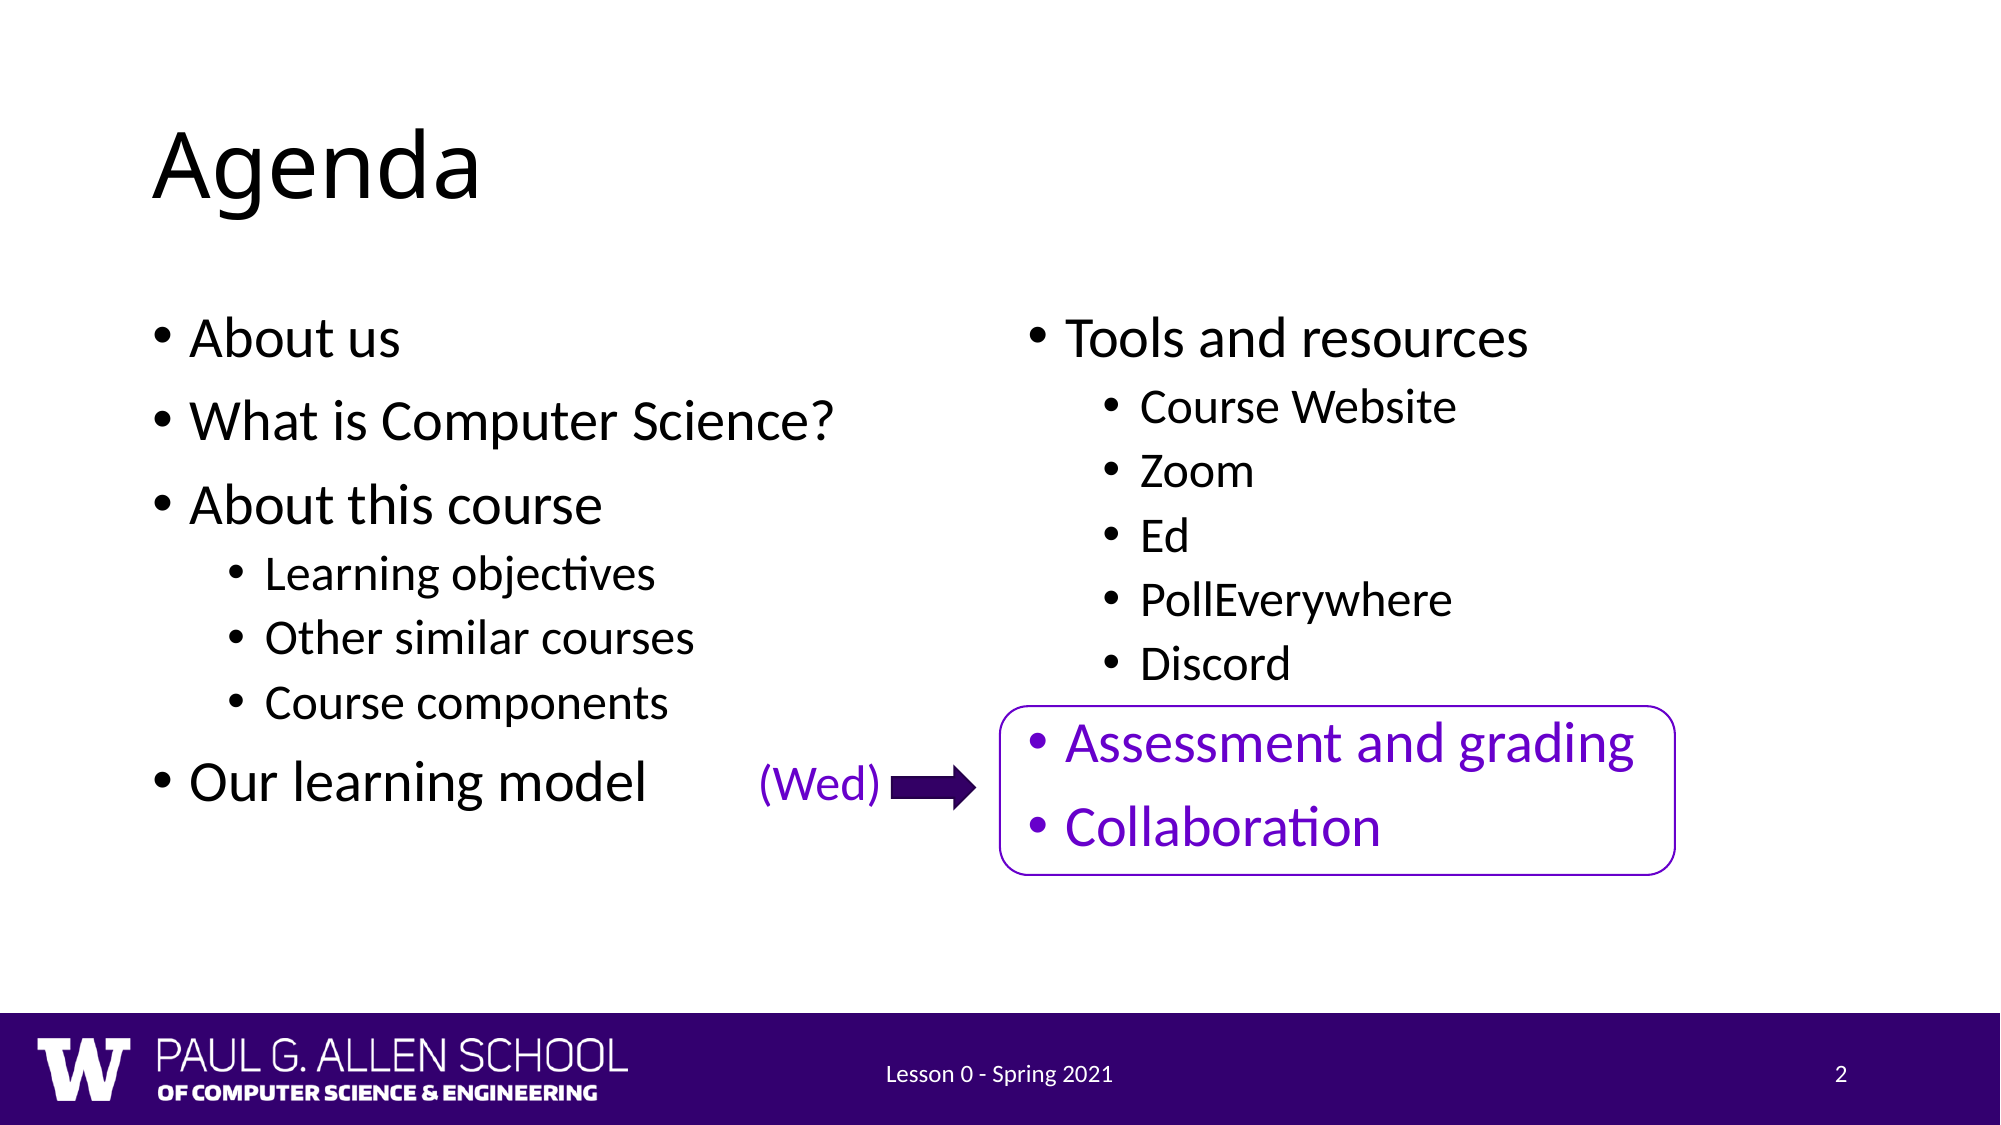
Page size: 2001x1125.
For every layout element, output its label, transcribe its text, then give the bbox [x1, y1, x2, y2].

slide_number 2 [1412, 1042, 1863, 1103]
list Tools and resources Course Website Zoom Ed PollEverywhere Discord Assessment and grading Collaboration [1012, 299, 1863, 1003]
picture [0, 1013, 2000, 1125]
list About us What is Computer Science? About this course Learning objectives Other similar courses Course components Our learning model [137, 299, 988, 1003]
text_box [906, 764, 977, 811]
text_box [998, 705, 1676, 876]
footer Lesson 0 - Spring 2021 [662, 1042, 1338, 1103]
title Agenda [137, 59, 1863, 278]
text_box (Wed) [742, 743, 906, 819]
